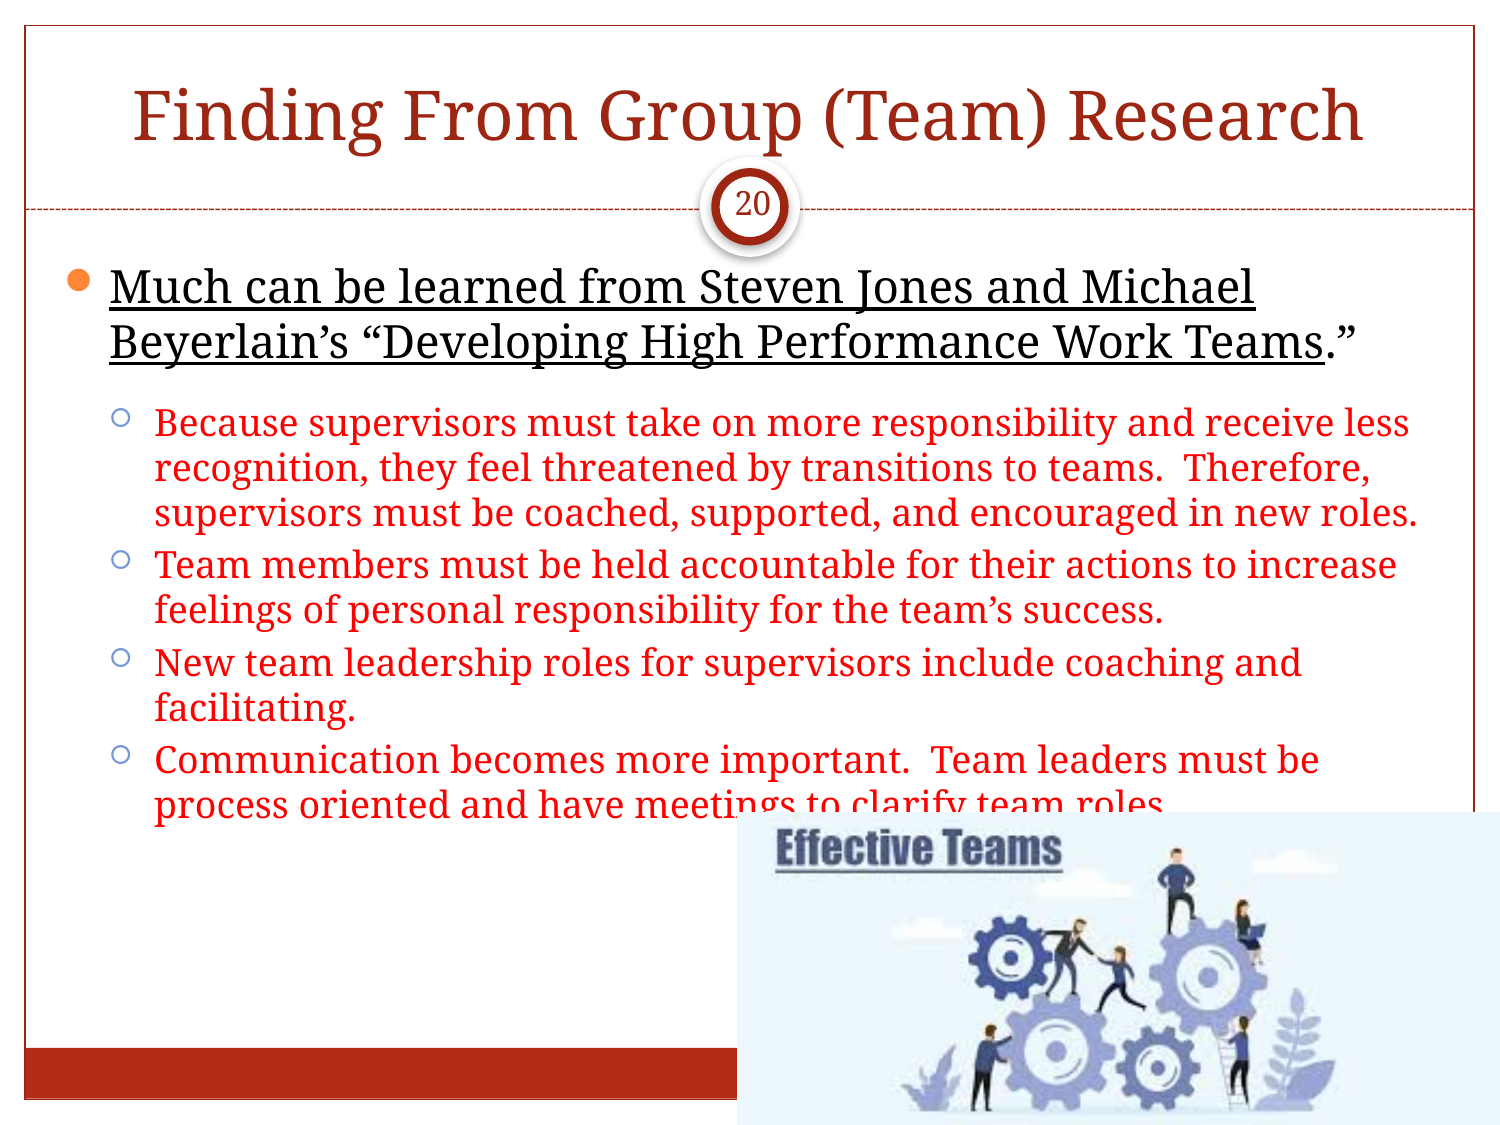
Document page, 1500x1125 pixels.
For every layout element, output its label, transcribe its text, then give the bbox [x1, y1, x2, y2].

slide_number 20 [715, 168, 791, 241]
title Finding From Group (Team) Research [49, 37, 1450, 162]
list Much can be learned from Steven Jones and Michael Beyerlain’s “Developing High Performance Work Teams.” Because supervisors must take on more responsibility and receive less recognition, they feel threatened by transitions to teams. Therefore, supervisors must be coached, supported, and encouraged in new roles. Team members must be held accountable for their actions to increase feelings of personal responsibility for the team’s success. New team leadership roles for supervisors include coaching and facilitating. Communication becomes more important. Team leaders must be process oriented and have meetings to clarify team roles. [49, 250, 1445, 1001]
picture [737, 812, 1500, 1125]
